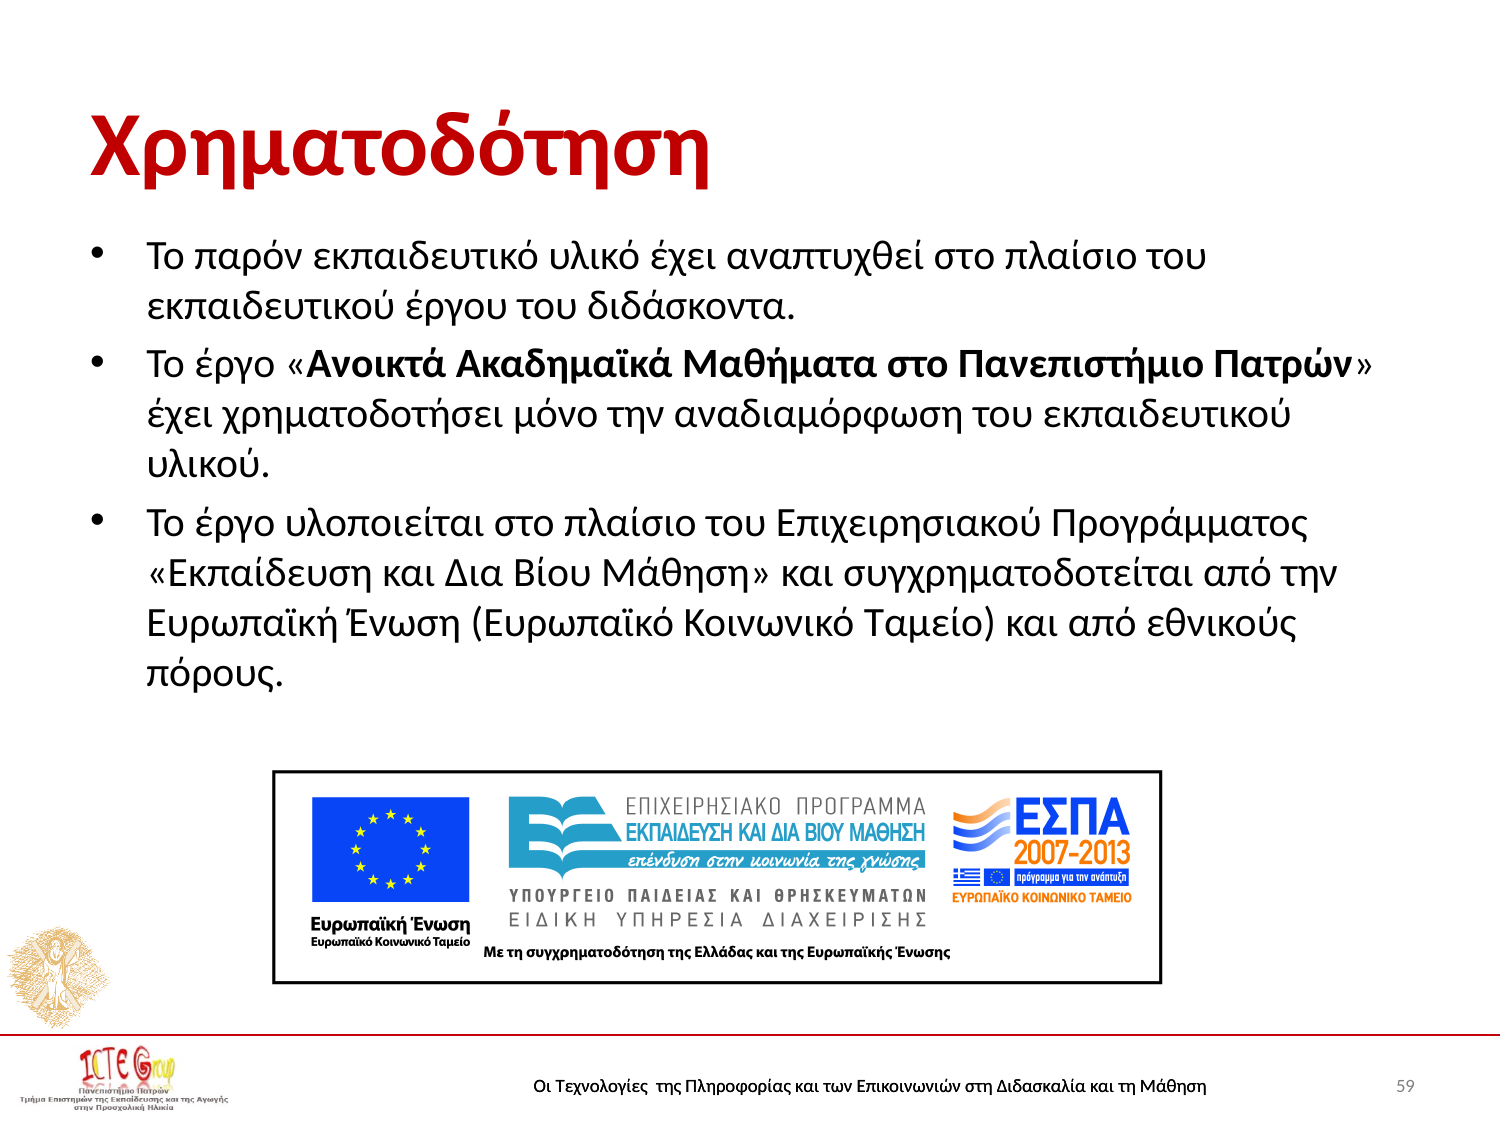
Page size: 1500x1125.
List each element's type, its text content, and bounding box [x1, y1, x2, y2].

list Το παρόν εκπαιδευτικό υλικό έχει αναπτυχθεί στo πλαίσιo του εκπαιδευτικού έργου του διδάσκοντα. Το έργο «Ανοικτά Ακαδημαϊκά Μαθήματα στο Πανεπιστήμιο Πατρών» έχει χρηματοδοτήσει μόνο την αναδιαμόρφωση του εκπαιδευτικού υλικού. Το έργο υλοποιείται στο πλαίσιο του Επιχειρησιακού Προγράμματος «Εκπαίδευση και Δια Βίου Μάθηση» και συγχρηματοδοτείται από την Ευρωπαϊκή Ένωση (Ευρωπαϊκό Κοινωνικό Ταμείο) και από εθνικούς πόρους. [75, 220, 1425, 963]
picture [17, 1036, 231, 1115]
picture [265, 762, 1169, 992]
picture [0, 916, 231, 1034]
title Χρηματοδότηση [75, 45, 1425, 220]
